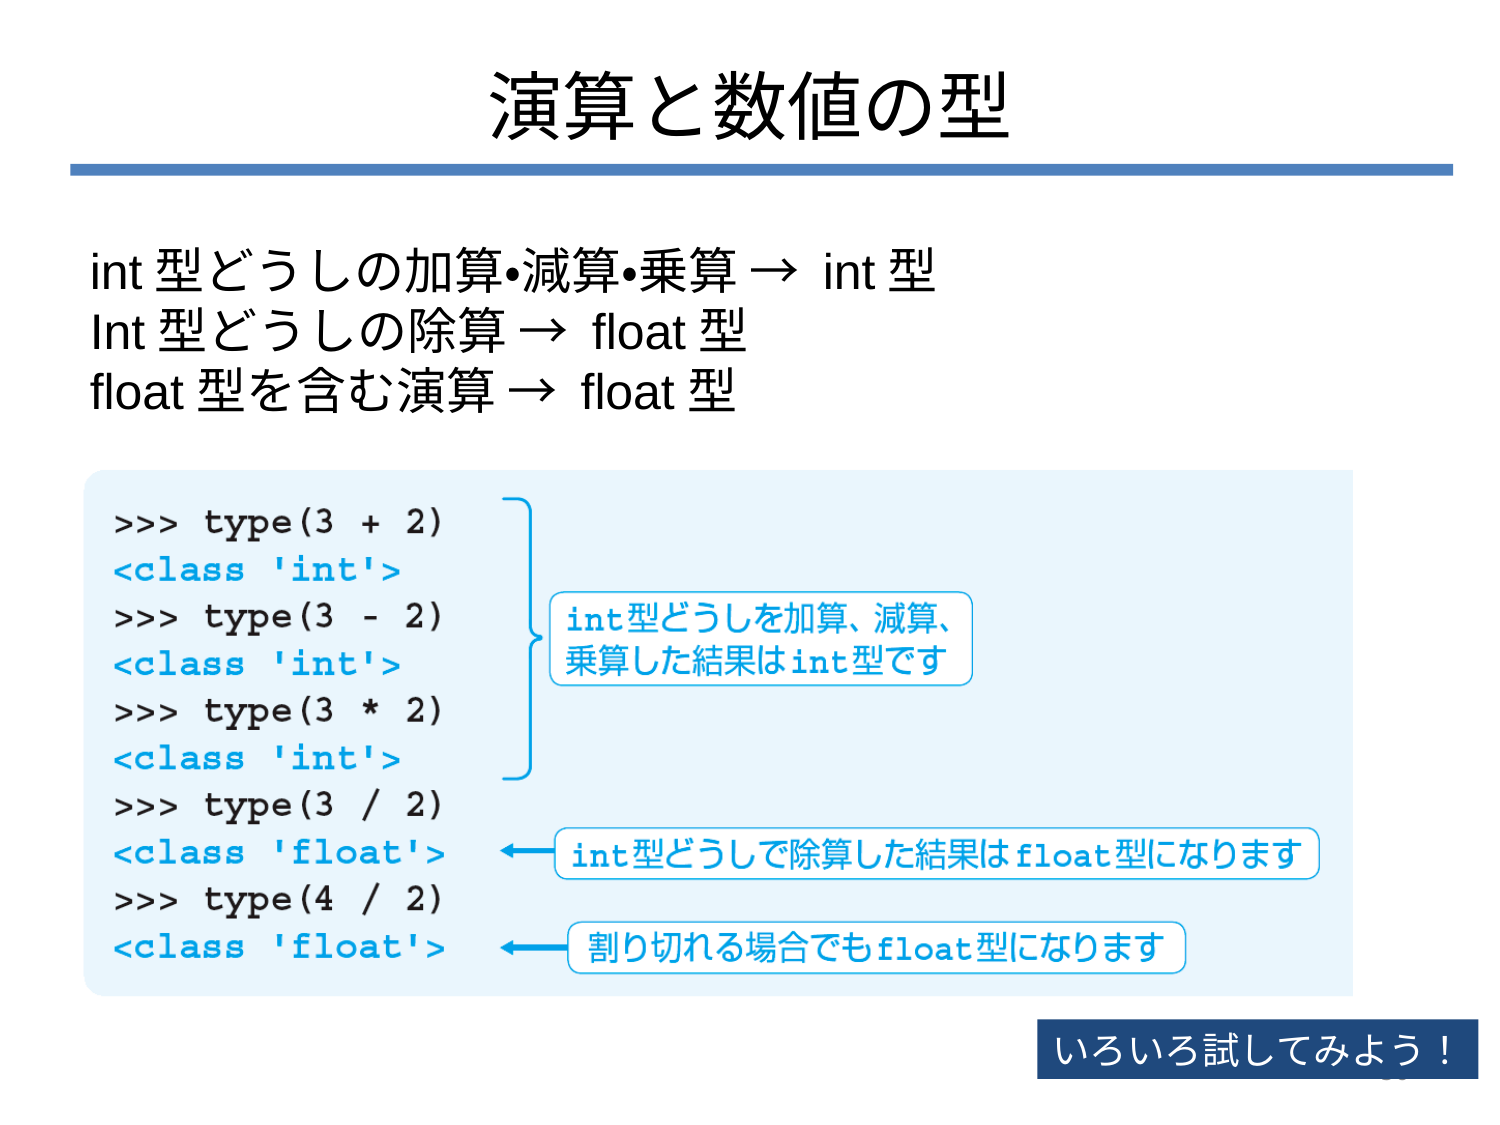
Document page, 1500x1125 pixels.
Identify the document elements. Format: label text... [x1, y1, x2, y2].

title 演算と数値の型 [75, 45, 1425, 164]
picture [67, 441, 1353, 1019]
text_box int型どうしの加算・減算・乗算 → int型 Int型どうしの除算 → float型 float型を含む演算 → float型 [74, 231, 1425, 427]
text_box いろいろ試してみよう！ [1037, 1019, 1479, 1079]
slide_number 50 [1074, 1042, 1425, 1103]
